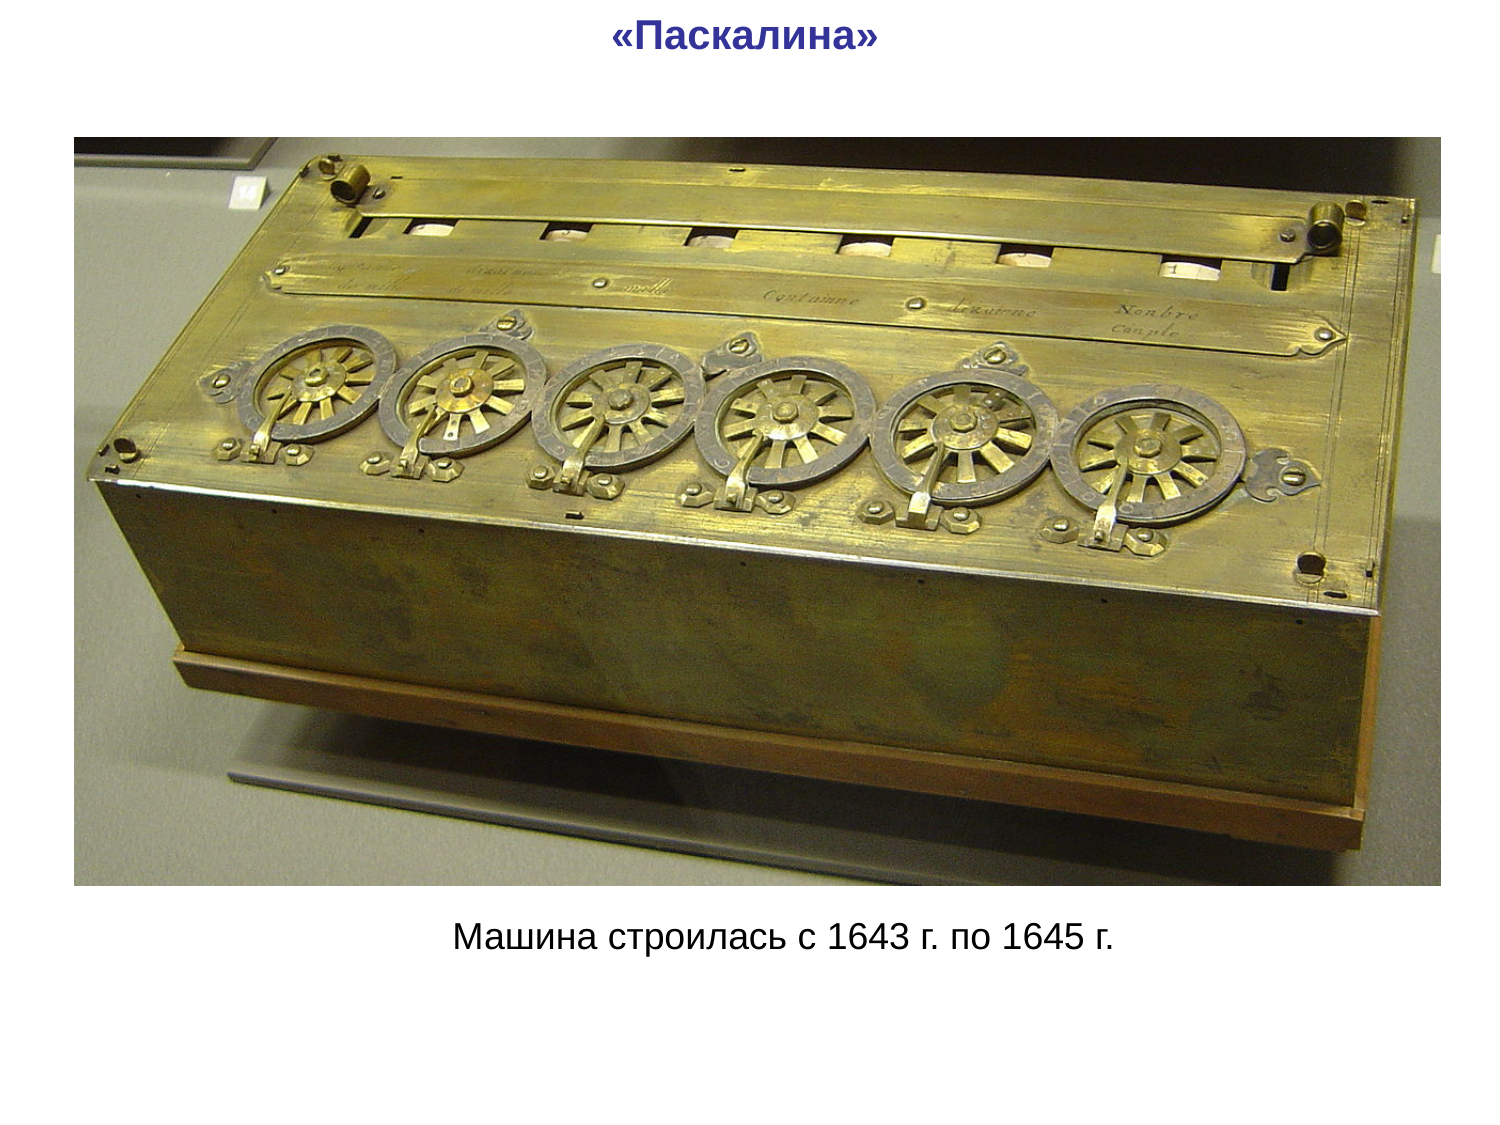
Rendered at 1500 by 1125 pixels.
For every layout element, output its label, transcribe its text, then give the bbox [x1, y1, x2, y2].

text_box «Паскалина» [596, 0, 894, 65]
text_box Машина строилась с 1643 г. по 1645 г. [437, 904, 1141, 1010]
picture [74, 137, 1441, 886]
